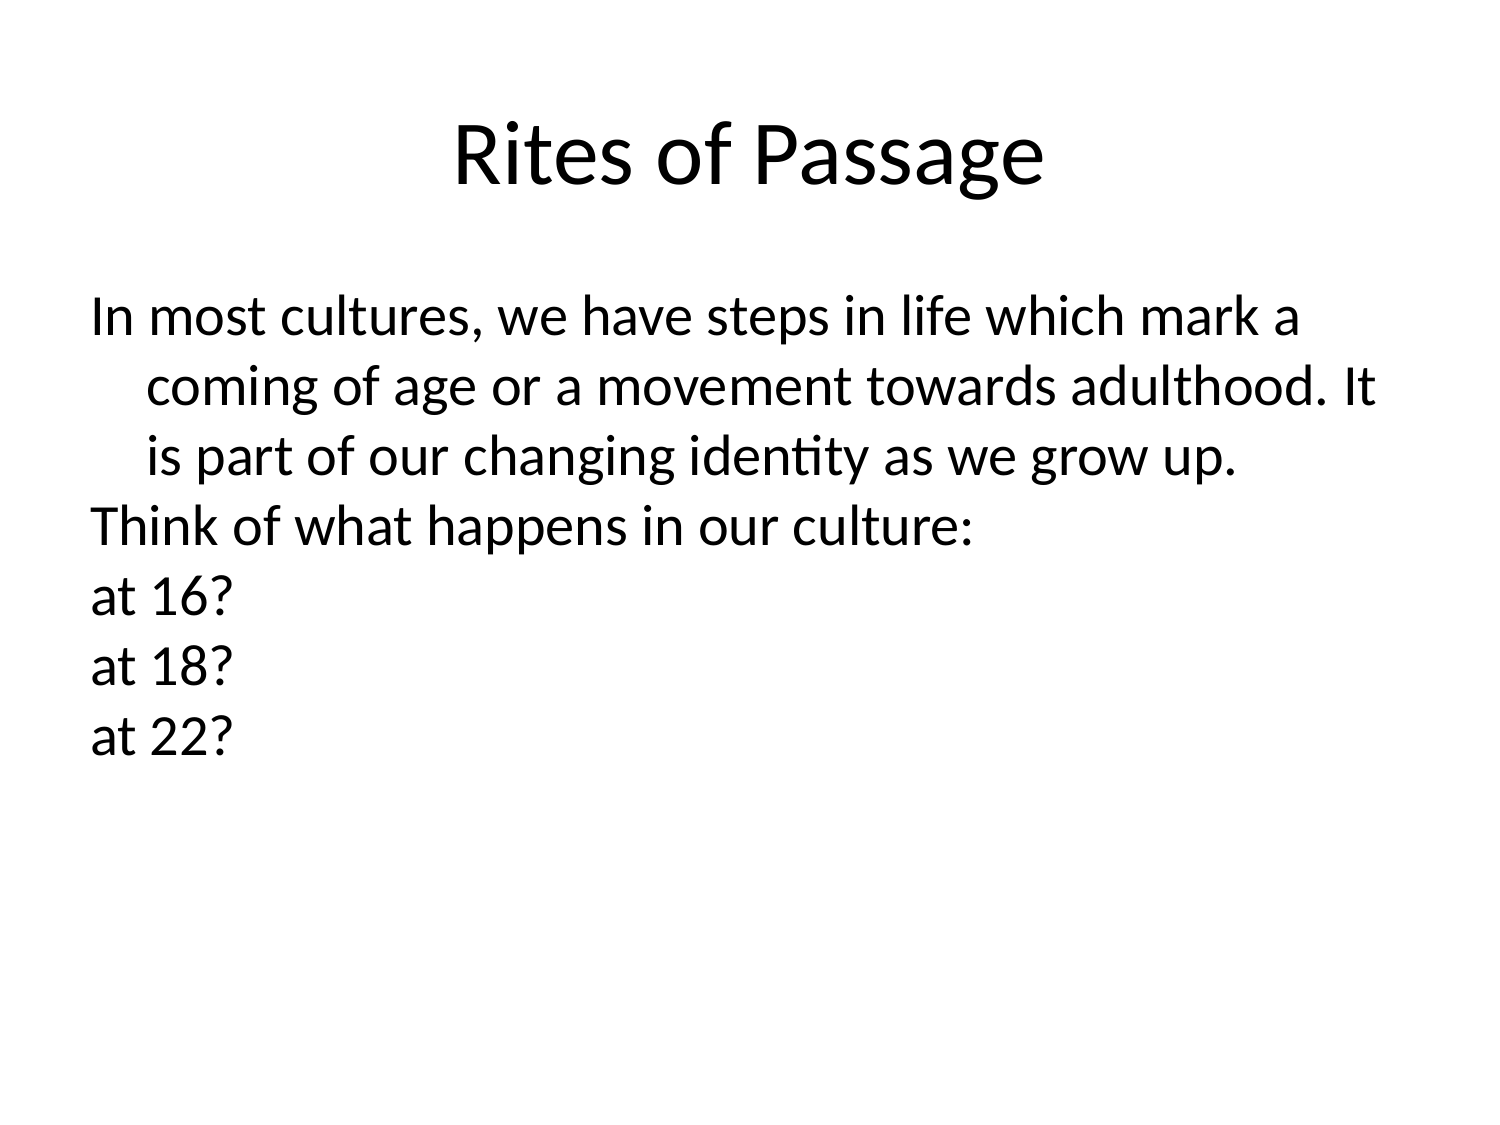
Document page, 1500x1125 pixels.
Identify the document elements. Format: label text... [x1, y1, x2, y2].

title Rites of Passage [75, 0, 1425, 219]
list In most cultures, we have steps in life which mark a coming of age or a movement towards adulthood. It is part of our changing identity as we grow up. Think of what happens in our culture: at 16? at 18? at 22? [75, 262, 1425, 931]
